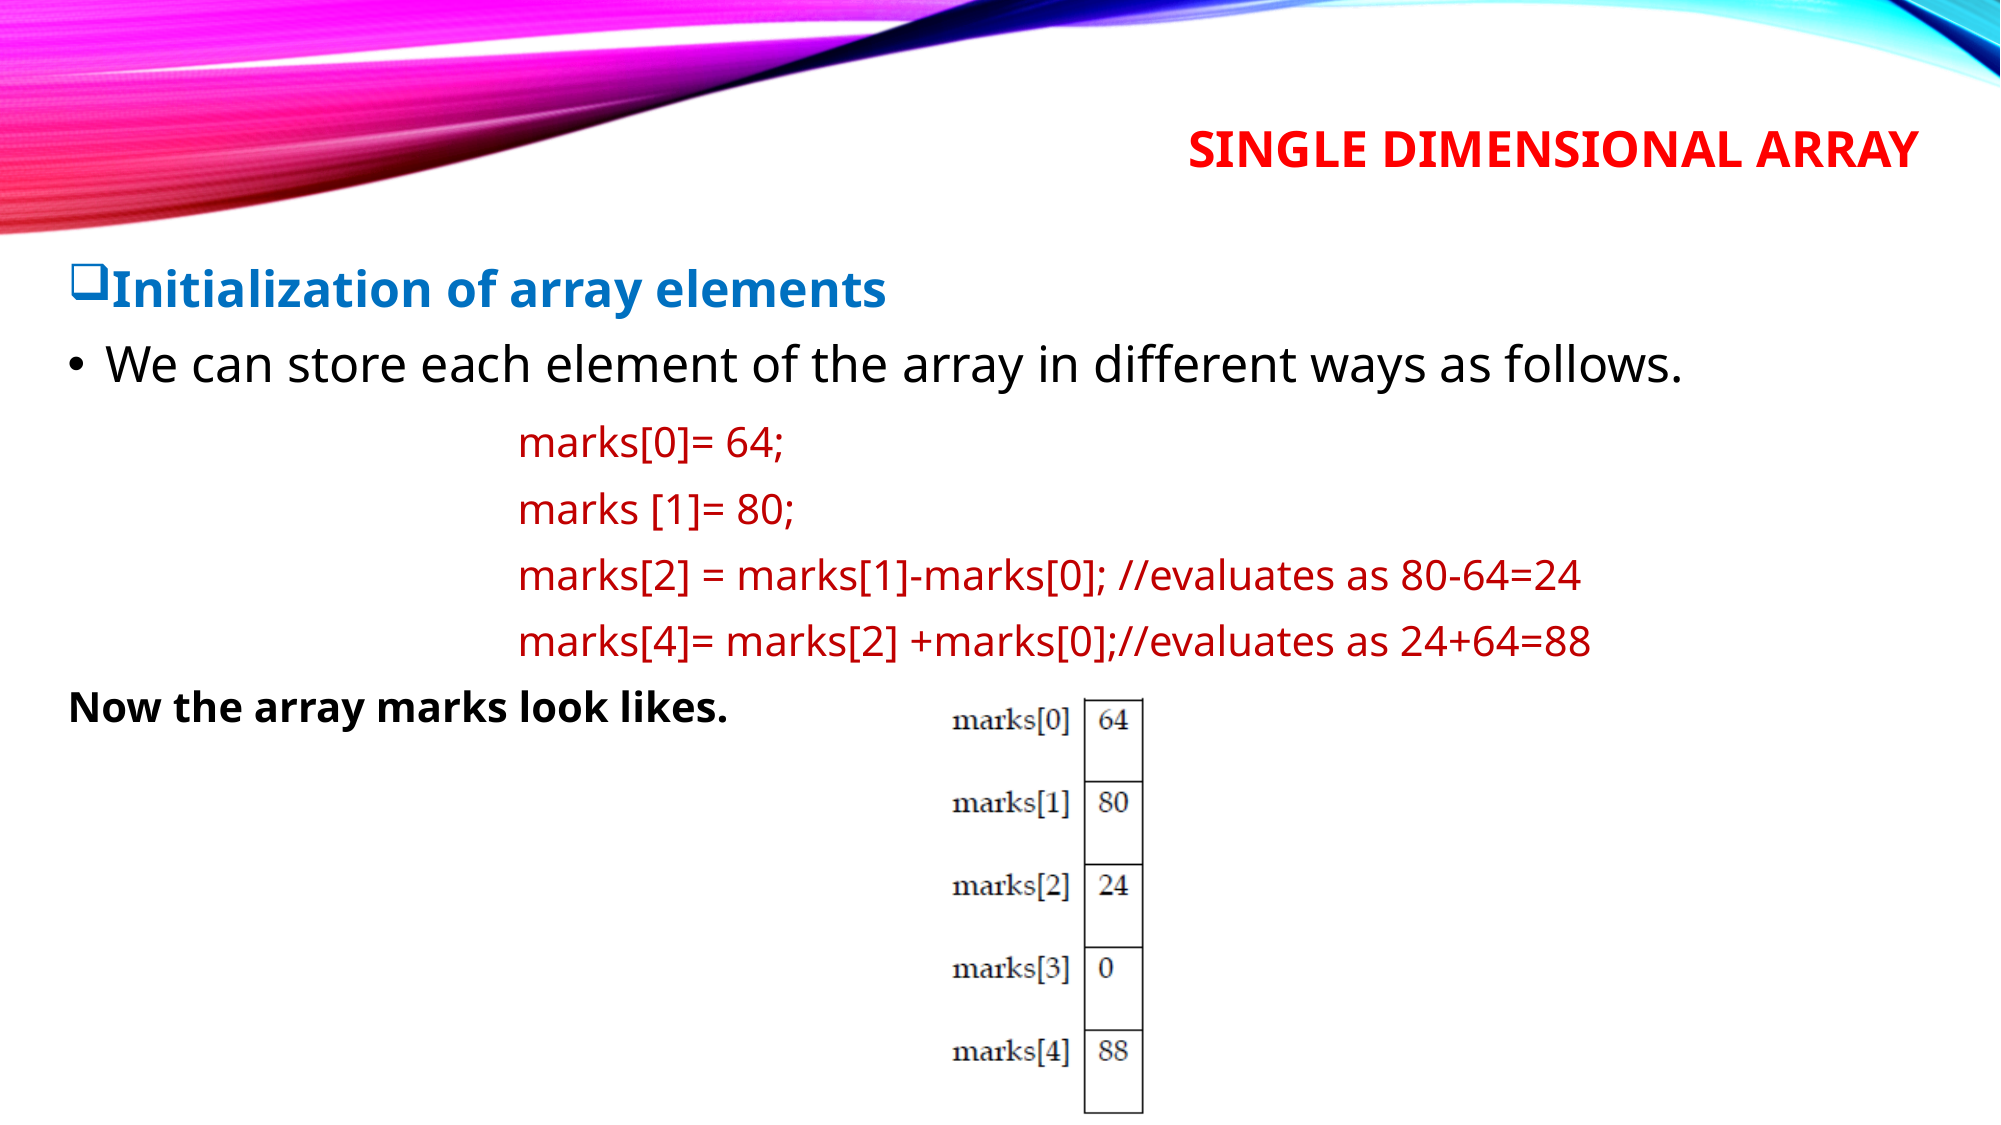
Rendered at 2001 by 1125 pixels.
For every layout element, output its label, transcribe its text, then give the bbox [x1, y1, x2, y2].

title Single Dimensional Array [522, 44, 1936, 256]
picture [0, 0, 2000, 237]
list Initialization of array elements We can store each element of the array in different ways as follows. marks[0]= 64; marks [1]= 80; marks[2] = marks[1]-marks[0]; //evaluates as 80-64=24 marks[4]= marks[2] +marks[0];//evaluates as 24+64=88 Now the array marks look likes. [52, 256, 1986, 1013]
picture [1890, 0, 2000, 75]
picture [940, 677, 1162, 1125]
picture [1910, 0, 2000, 45]
